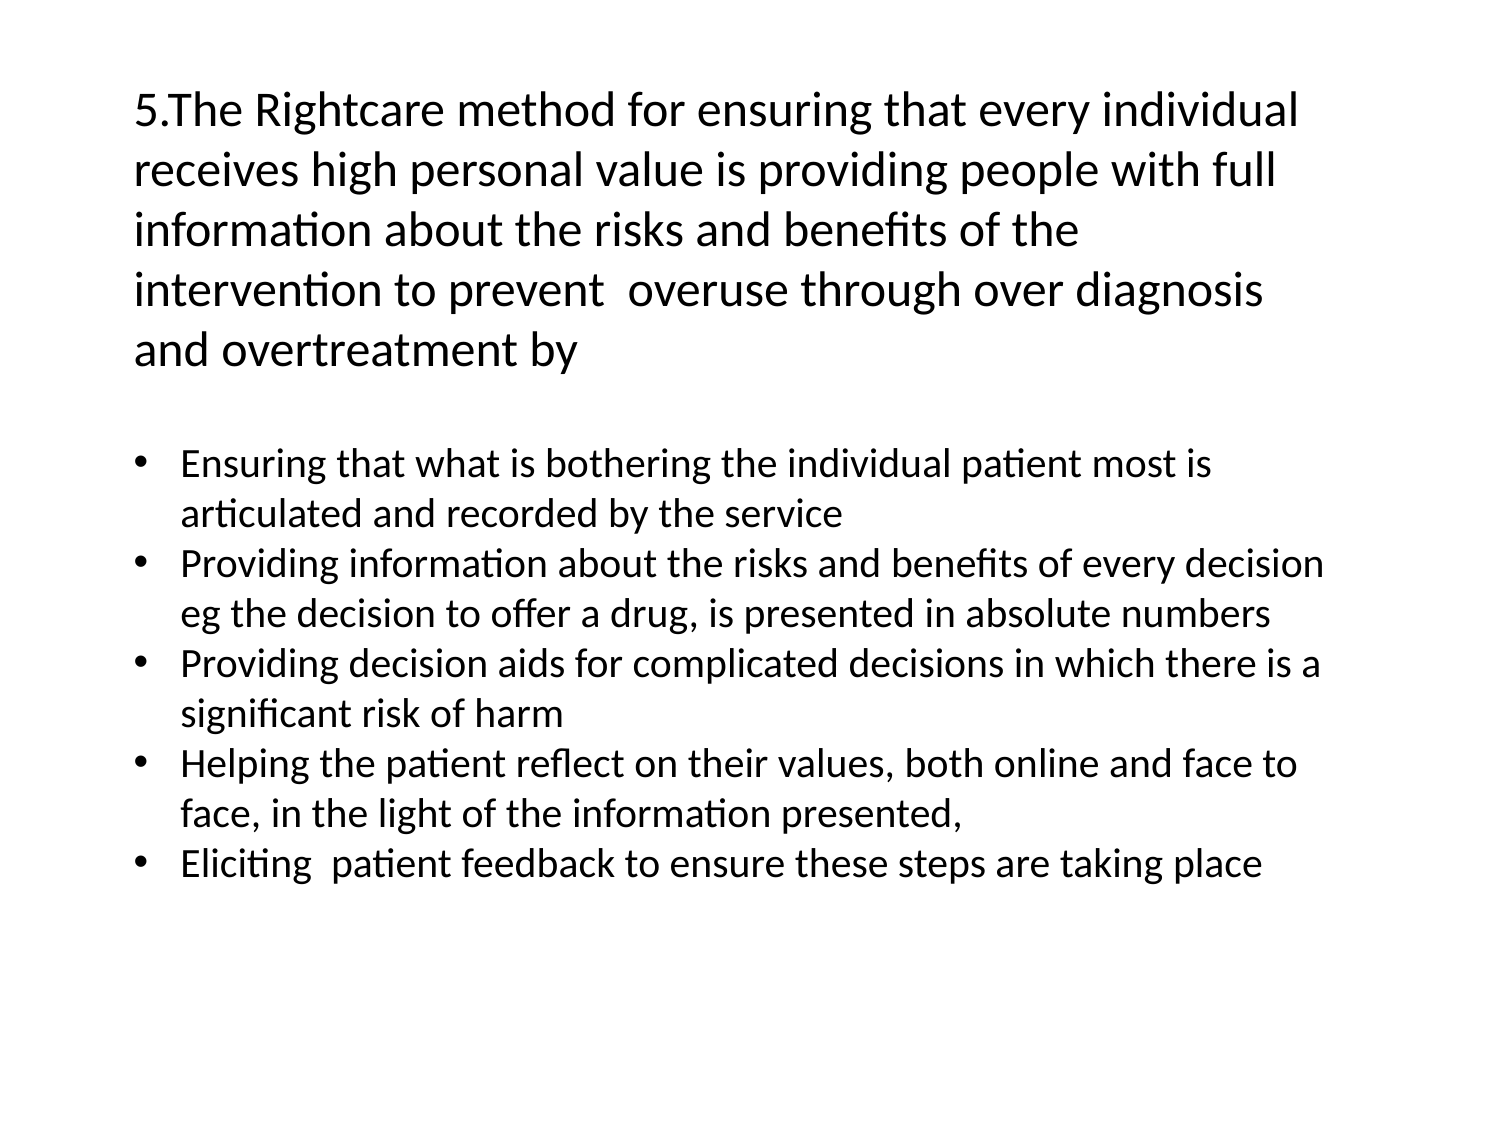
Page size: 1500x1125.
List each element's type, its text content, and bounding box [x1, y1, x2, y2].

text_box 5.The Rightcare method for ensuring that every individual receives high personal value is providing people with full information about the risks and benefits of the intervention to prevent overuse through over diagnosis and overtreatment by Ensuring that what is bothering the individual patient most is articulated and recorded by the service Providing information about the risks and benefits of every decision eg the decision to offer a drug, is presented in absolute numbers Providing decision aids for complicated decisions in which there is a significant risk of harm Helping the patient reflect on their values, both online and face to face, in the light of the information presented, Eliciting patient feedback to ensure these steps are taking place [118, 68, 1355, 984]
